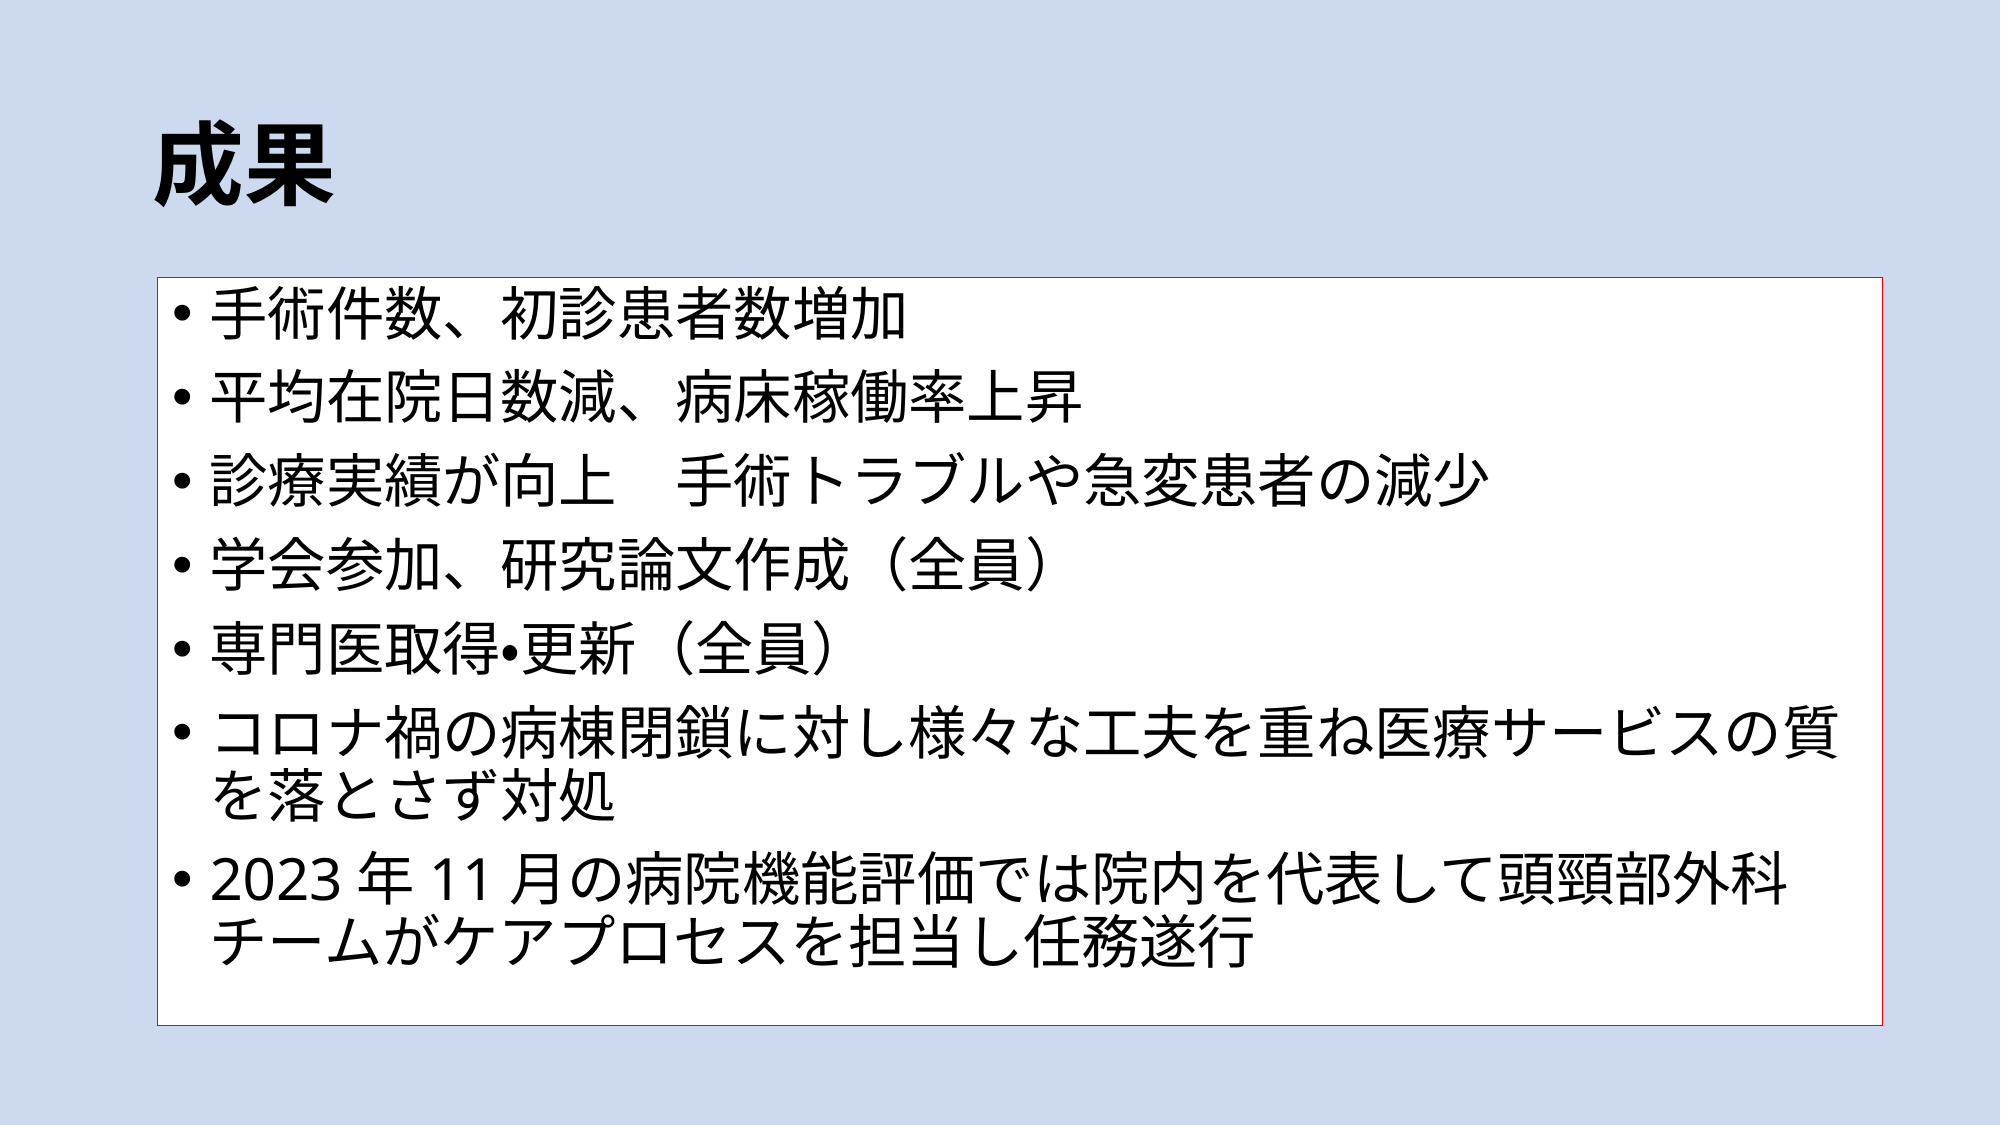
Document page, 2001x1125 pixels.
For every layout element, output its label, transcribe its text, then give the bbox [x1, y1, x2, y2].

list 手術件数、初診患者数増加 平均在院日数減、病床稼働率上昇 診療実績が向上 手術トラブルや急変患者の減少 学会参加、研究論文作成（全員） 専門医取得・更新（全員） コロナ禍の病棟閉鎖に対し様々な工夫を重ね医療サービスの質を落とさず対処 2023年11月の病院機能評価では院内を代表して頭頸部外科チームがケアプロセスを担当し任務遂行 [157, 277, 1883, 1026]
title 成果 [137, 59, 1863, 278]
